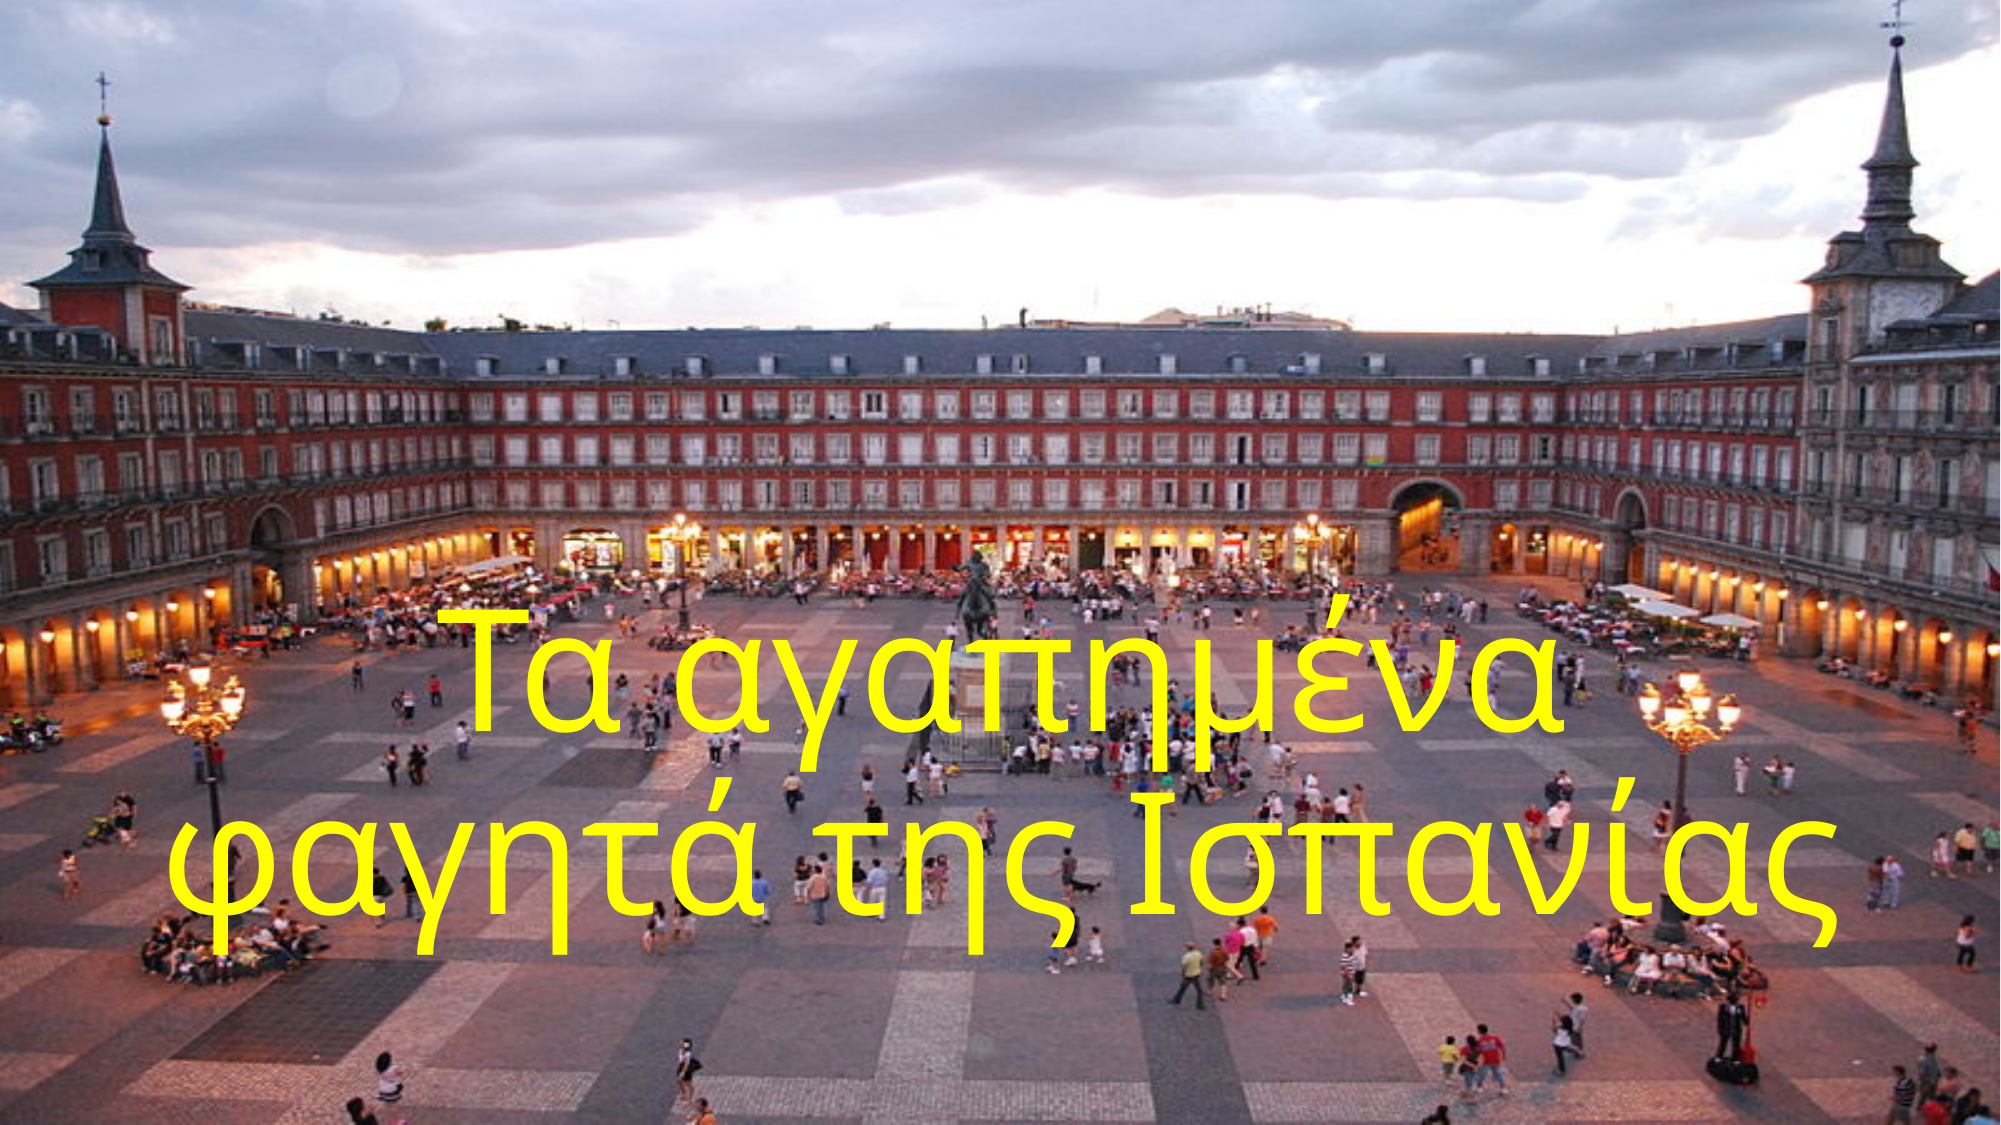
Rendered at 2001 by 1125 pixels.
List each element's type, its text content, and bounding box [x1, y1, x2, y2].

title Τα αγαπημένα φαγητά της Ισπανίας [139, 512, 1865, 1024]
picture [0, 0, 2001, 1125]
